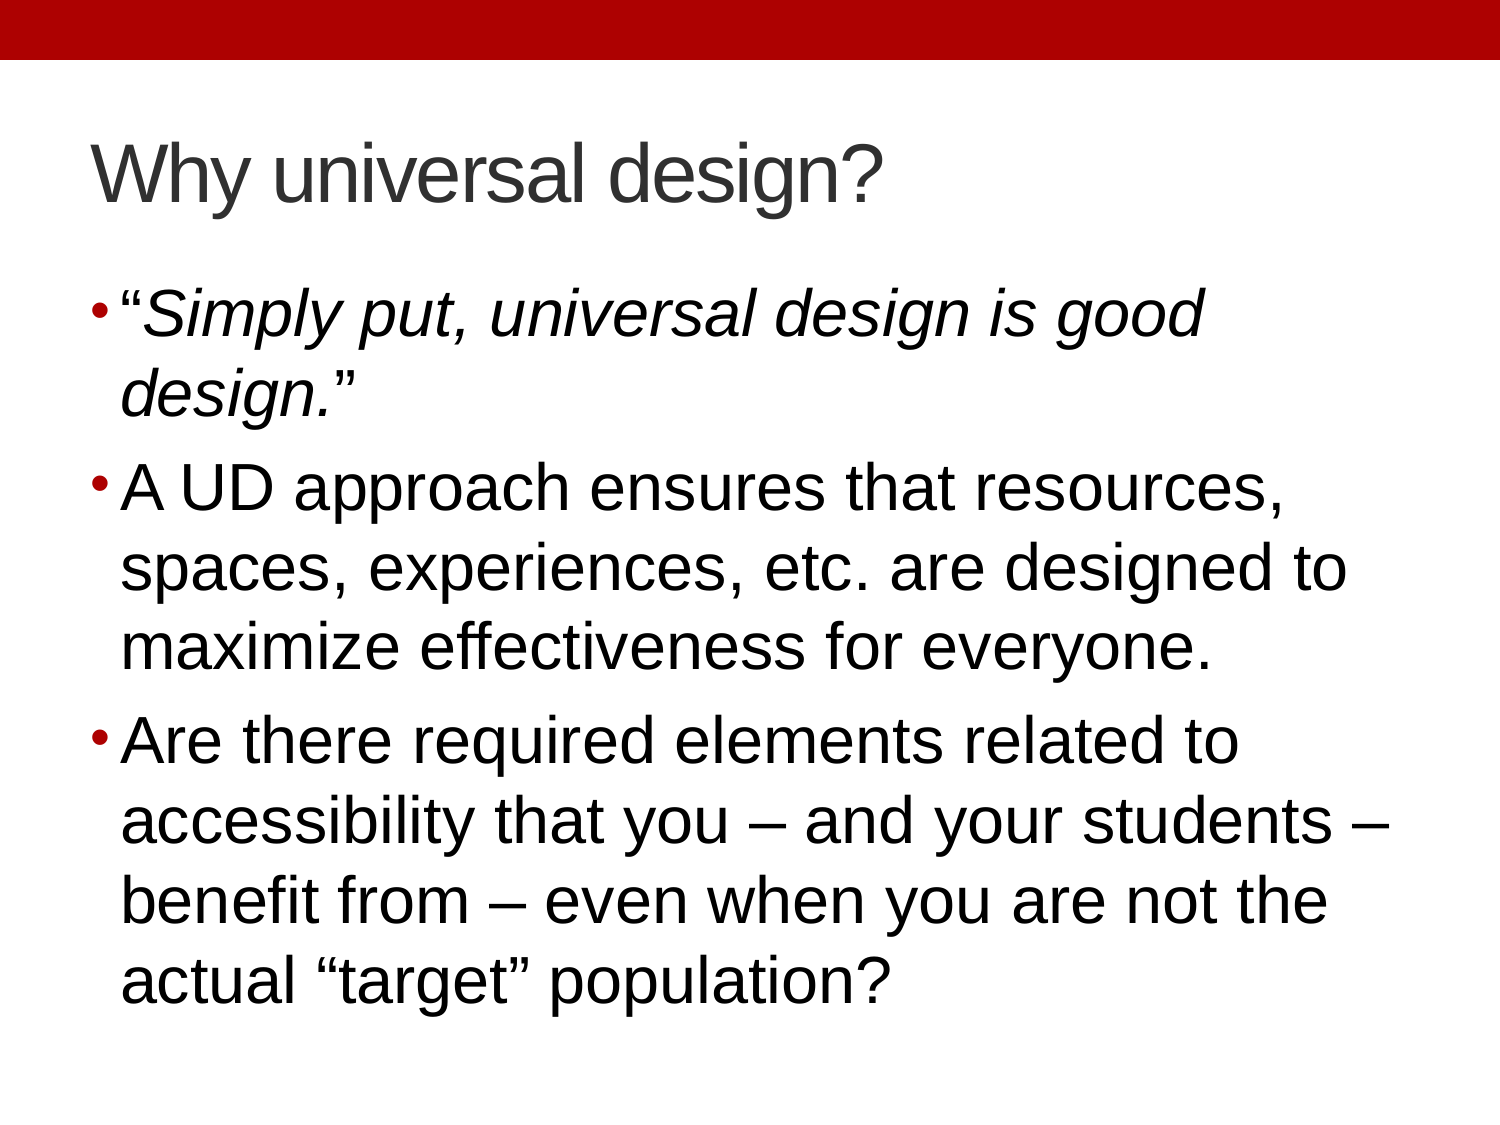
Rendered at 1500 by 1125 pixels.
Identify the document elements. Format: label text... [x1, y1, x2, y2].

list “Simply put, universal design is good design.” A UD approach ensures that resources, spaces, experiences, etc. are designed to maximize effectiveness for everyone. Are there required elements related to accessibility that you – and your students – benefit from – even when you are not the actual “target” population? [75, 262, 1425, 1063]
title Why universal design? [75, 87, 1425, 250]
